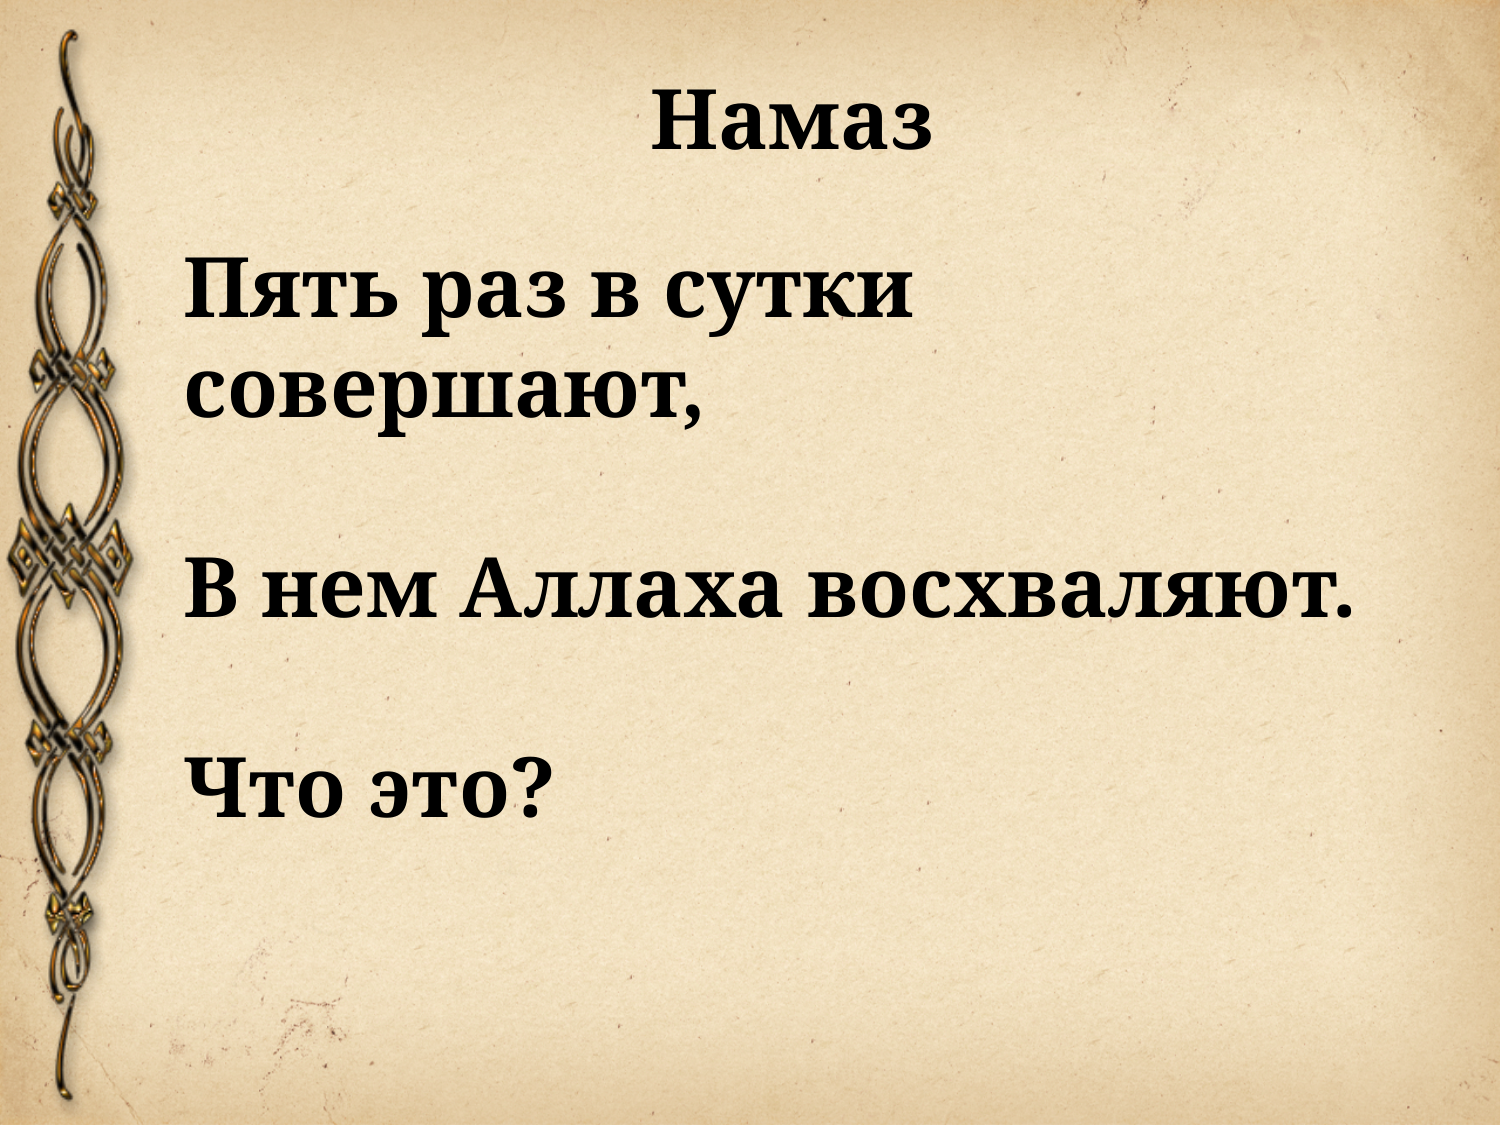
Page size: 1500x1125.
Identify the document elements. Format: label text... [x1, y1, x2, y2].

text_box Намаз [216, 59, 1373, 175]
picture [0, 0, 148, 1125]
text_box Пять раз в сутки совершают, В нем Аллаха восхваляют. Что это? [168, 227, 1439, 887]
